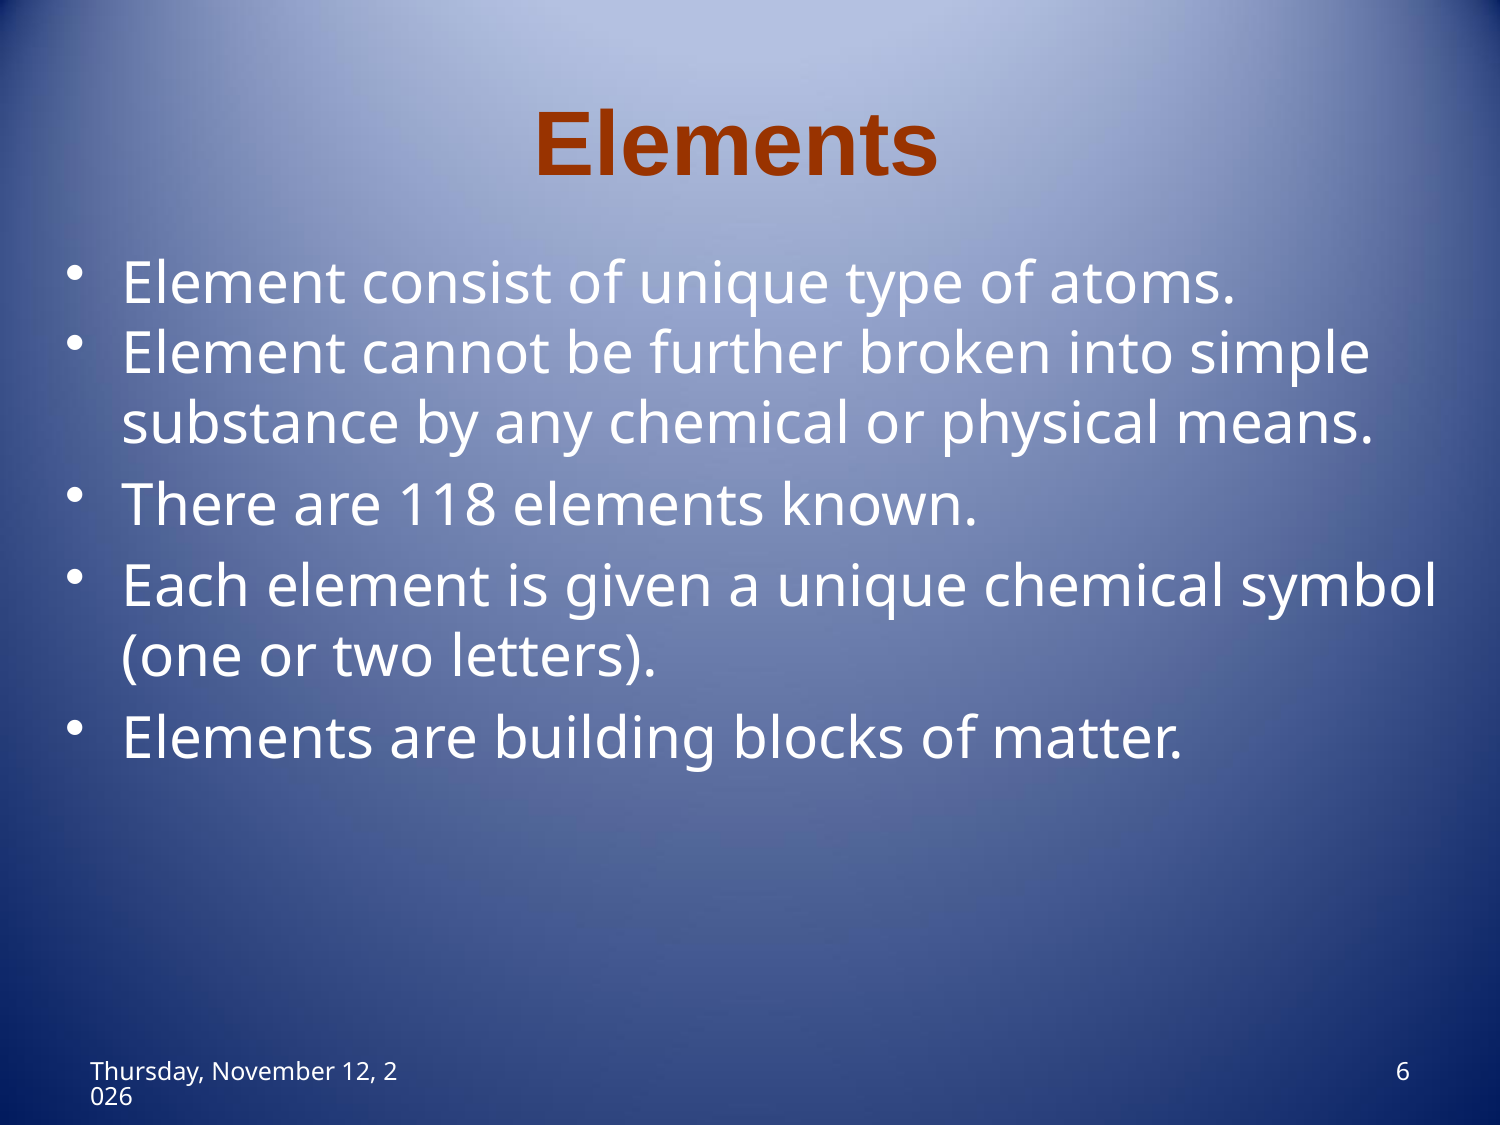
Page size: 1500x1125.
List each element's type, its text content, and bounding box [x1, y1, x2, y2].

slide_number منگل، 04 ذو القعد، 1444 [75, 1042, 425, 1103]
picture [0, 0, 1500, 1125]
slide_number 6 [1074, 1042, 1425, 1103]
text_box Element consist of unique type of atoms. Element cannot be further broken into simple substance by any chemical or physical means. There are 118 elements known. Each element is given a unique chemical symbol (one or two letters). Elements are building blocks of matter. [49, 237, 1463, 950]
title Elements [87, 50, 1388, 238]
